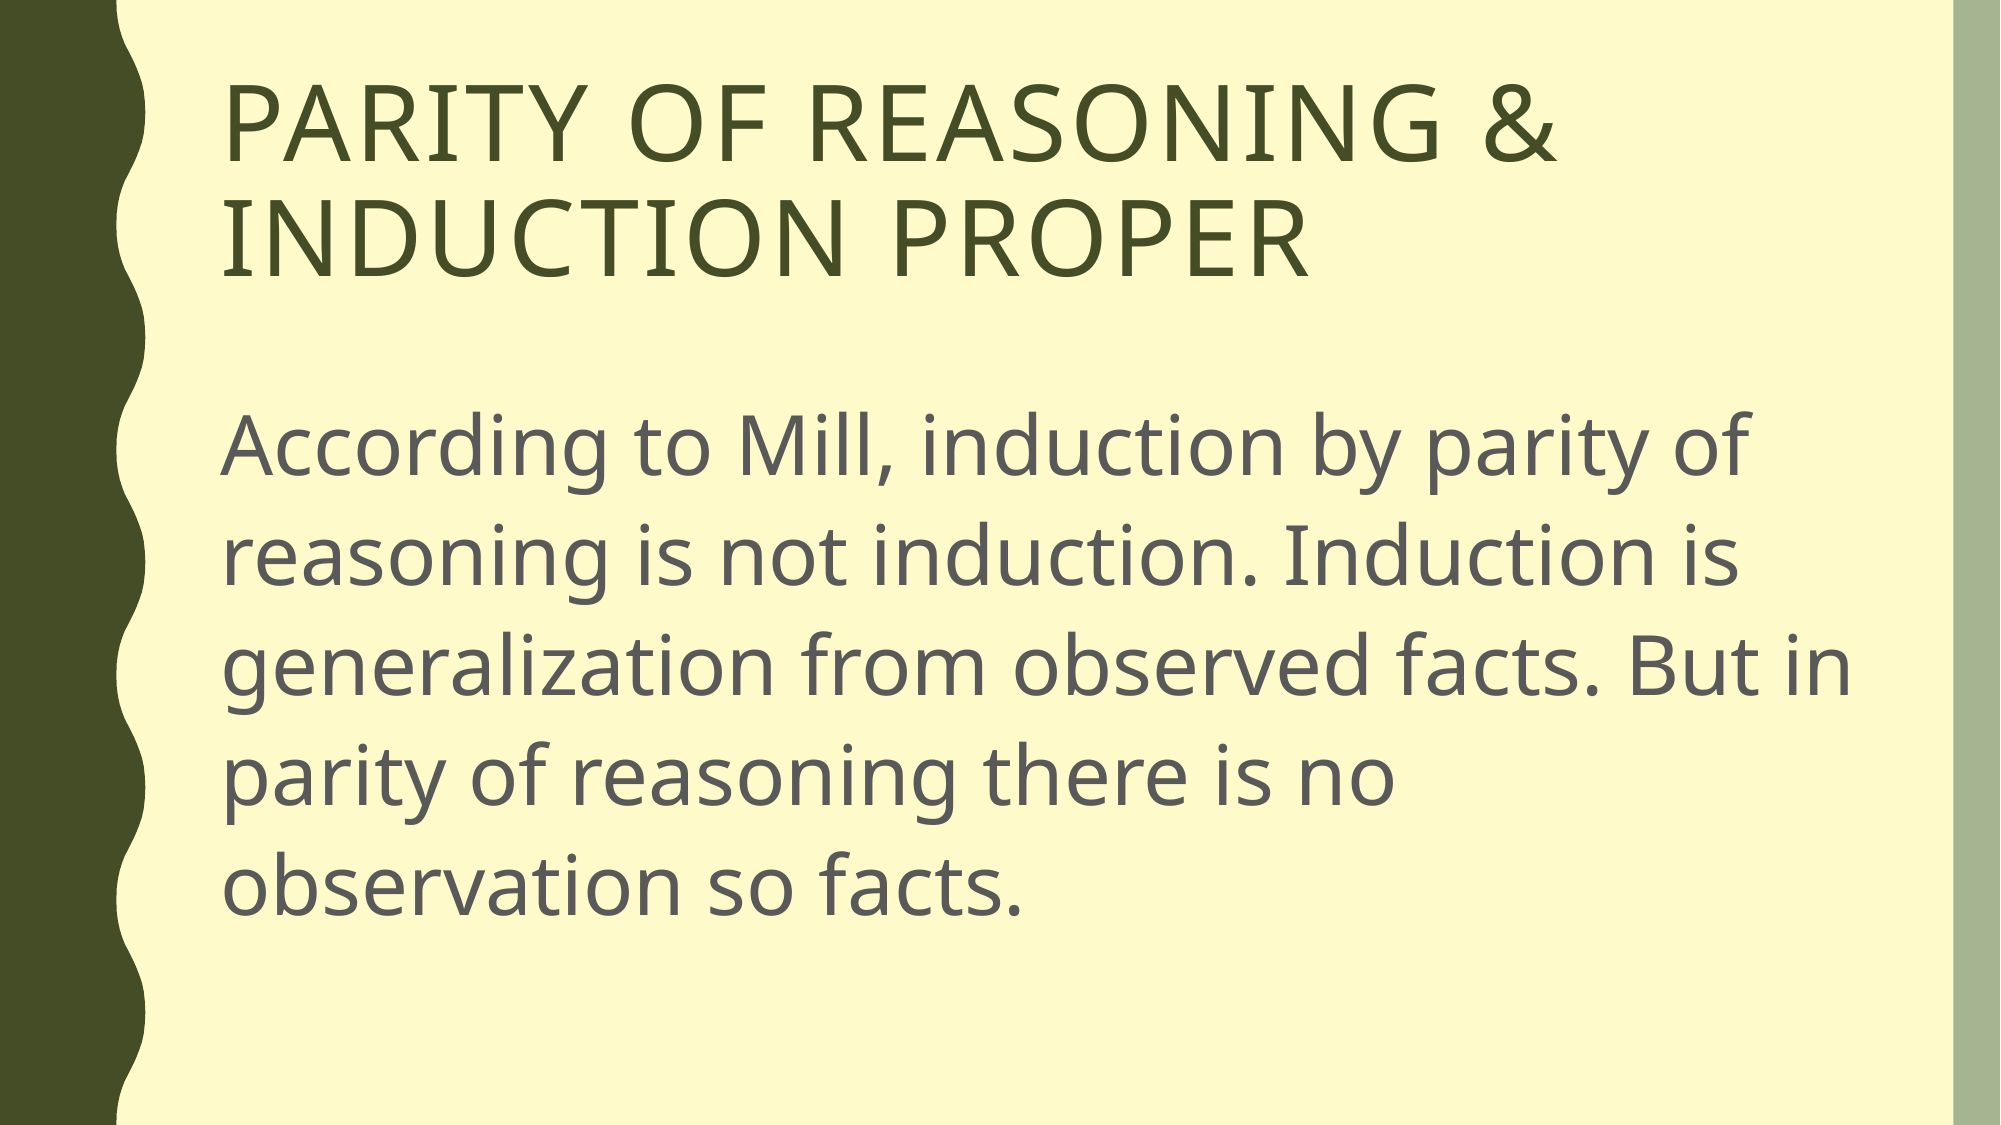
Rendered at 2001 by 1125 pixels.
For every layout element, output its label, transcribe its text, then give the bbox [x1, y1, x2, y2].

title Parity of Reasoning & Induction Proper [205, 62, 1875, 308]
list According to Mill, induction by parity of reasoning is not induction. Induction is generalization from observed facts. But in parity of reasoning there is no observation so facts. [205, 375, 1875, 965]
